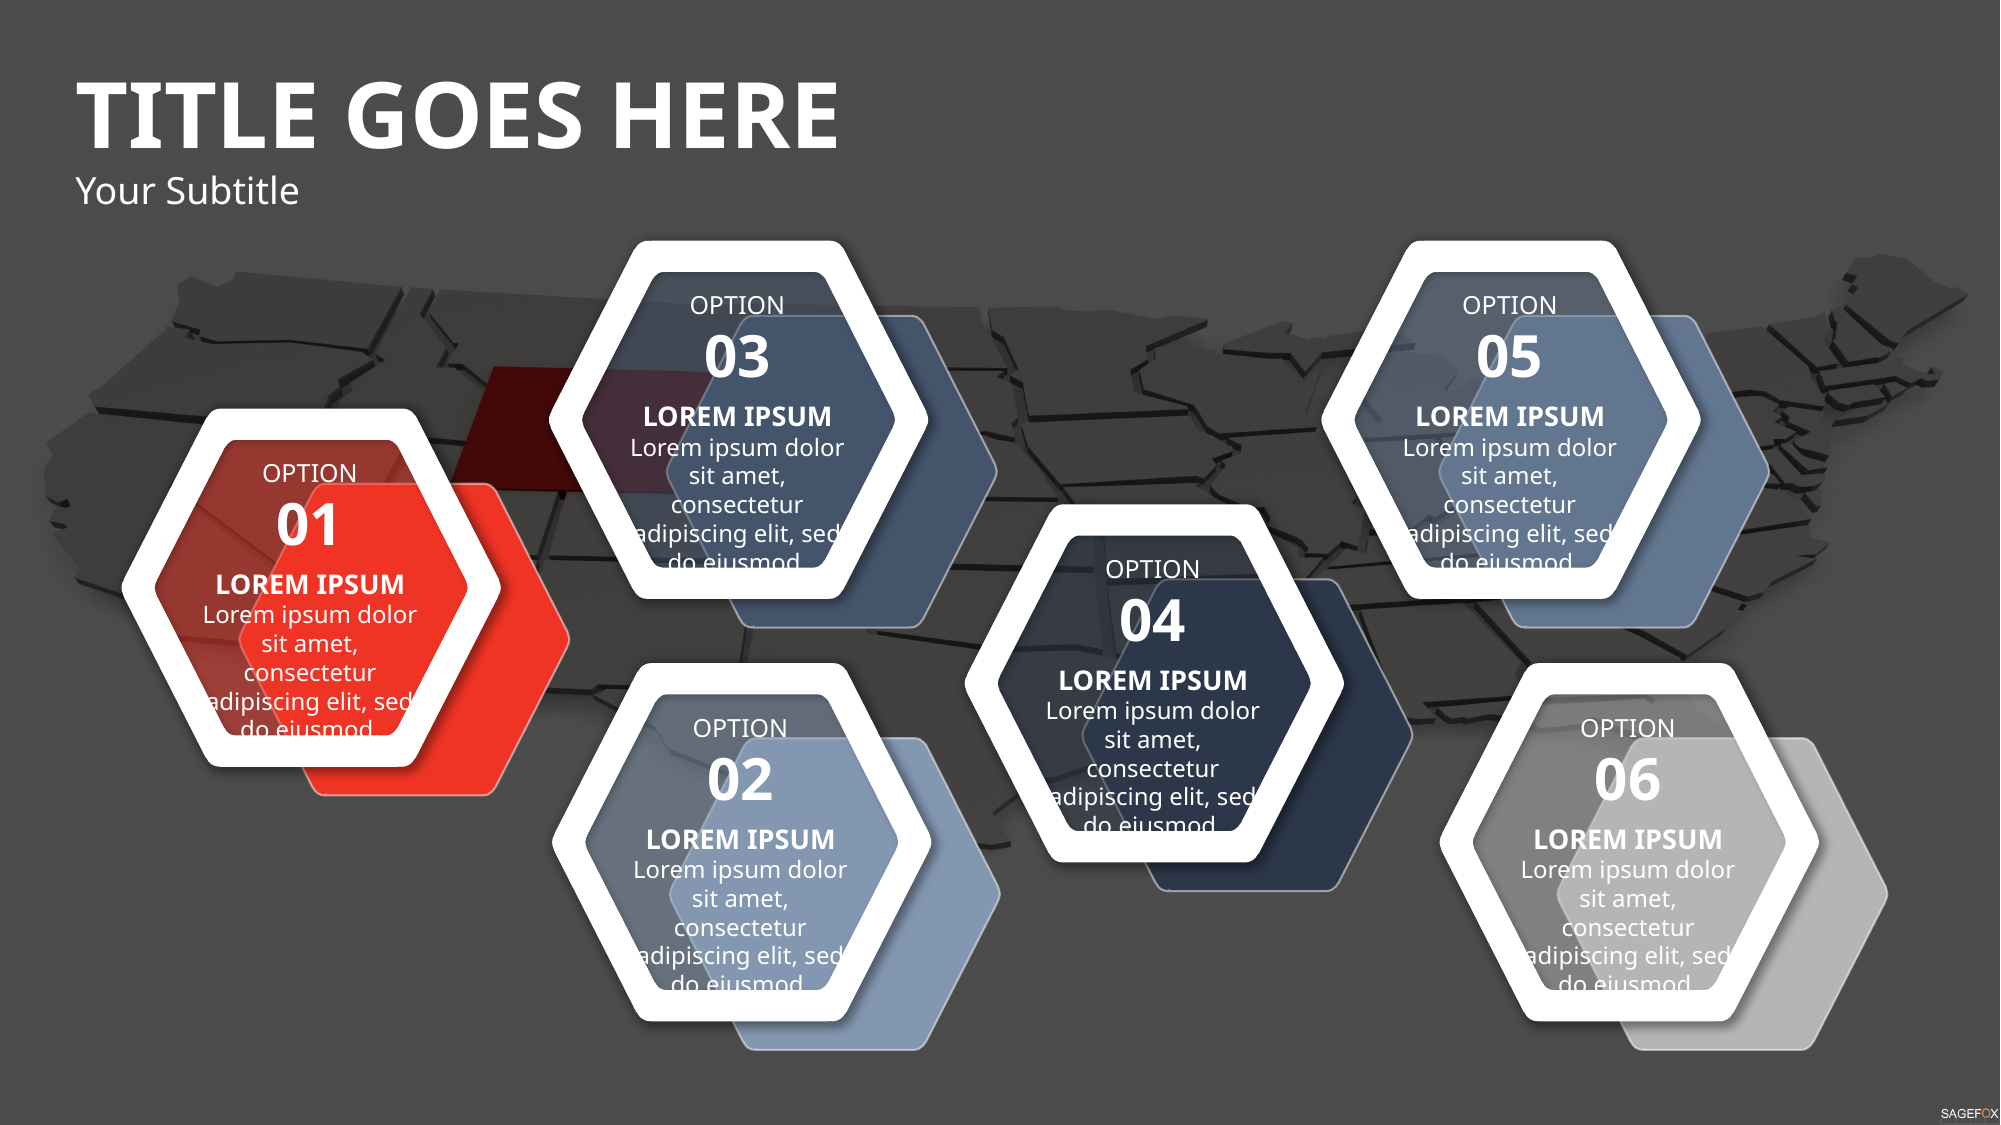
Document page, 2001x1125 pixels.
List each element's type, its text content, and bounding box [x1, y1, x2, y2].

picture [0, 0, 2001, 1125]
text_box [1506, 331, 1771, 629]
text_box [1150, 599, 1414, 893]
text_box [552, 663, 932, 1022]
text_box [121, 408, 501, 767]
text_box [307, 498, 571, 797]
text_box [964, 504, 1344, 863]
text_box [548, 240, 929, 599]
text_box TITLE GOES HERE Your Subtitle [60, 49, 1036, 220]
text_box [1626, 753, 1889, 1052]
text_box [1439, 663, 1819, 1022]
text_box [738, 754, 1001, 1052]
text_box [734, 332, 998, 629]
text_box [1321, 240, 1701, 599]
